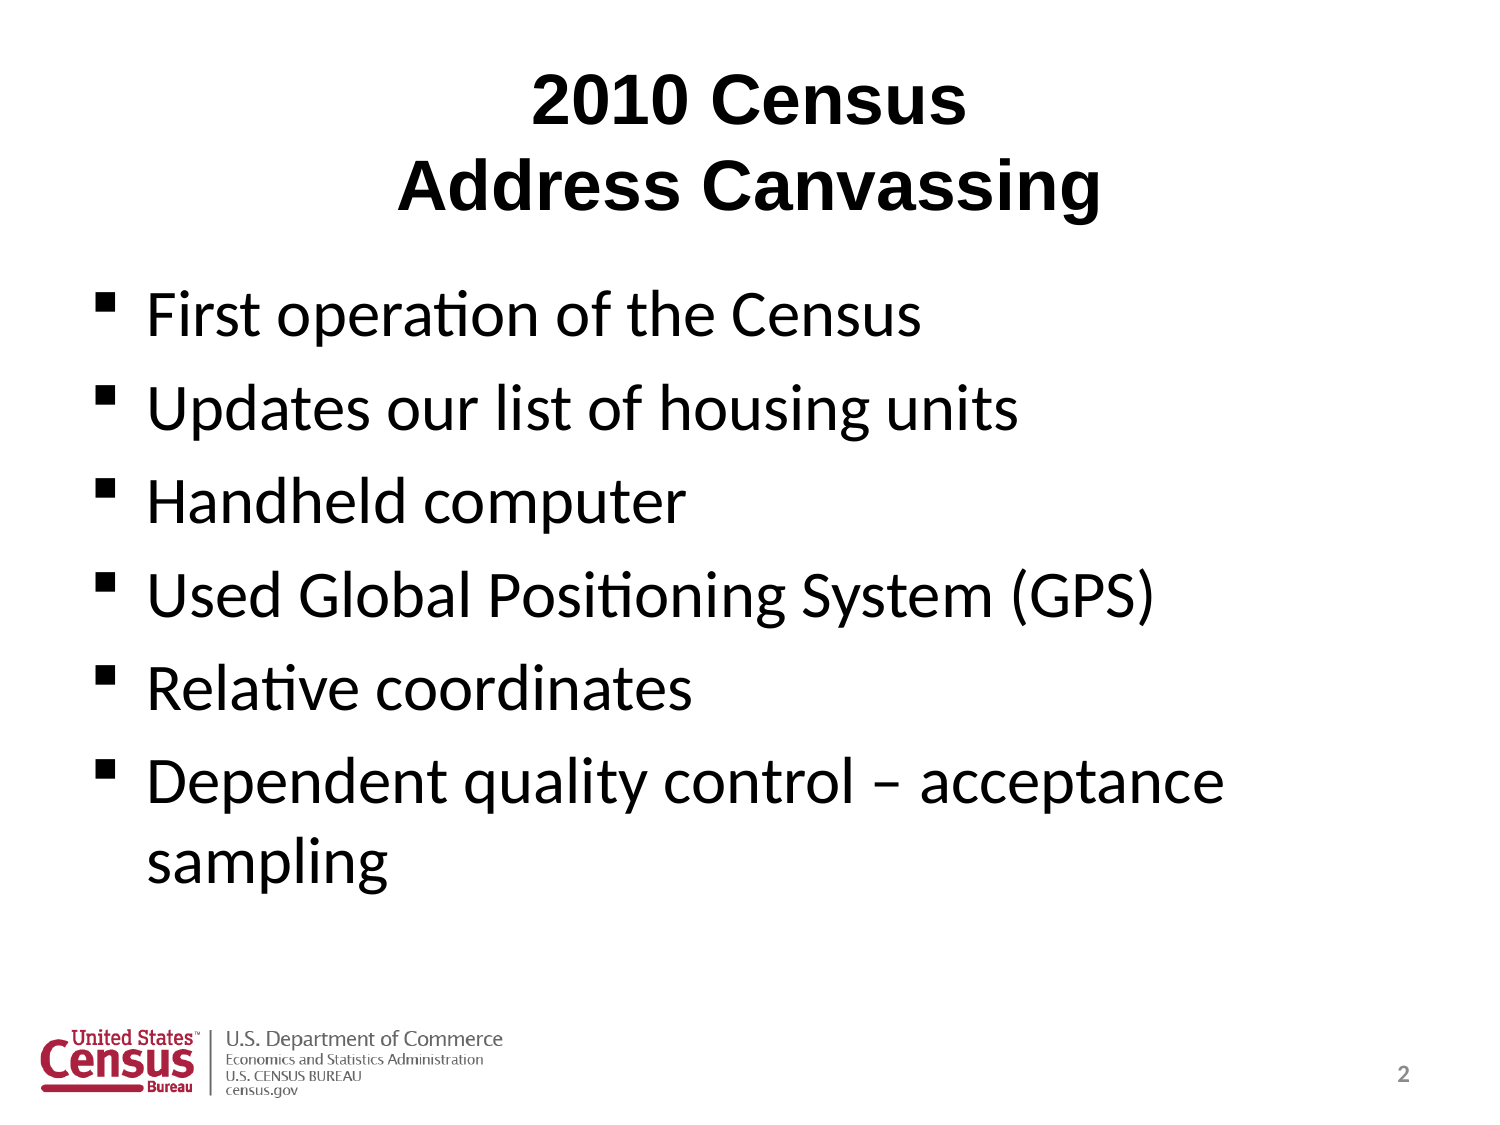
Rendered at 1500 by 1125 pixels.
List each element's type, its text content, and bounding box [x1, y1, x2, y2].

slide_number 2 [1074, 1042, 1425, 1103]
title 2010 Census Address Canvassing [75, 45, 1425, 233]
list First operation of the Census Updates our list of housing units Handheld computer Used Global Positioning System (GPS) Relative coordinates Dependent quality control – acceptance sampling [75, 262, 1425, 1005]
picture [0, 1022, 1500, 1125]
